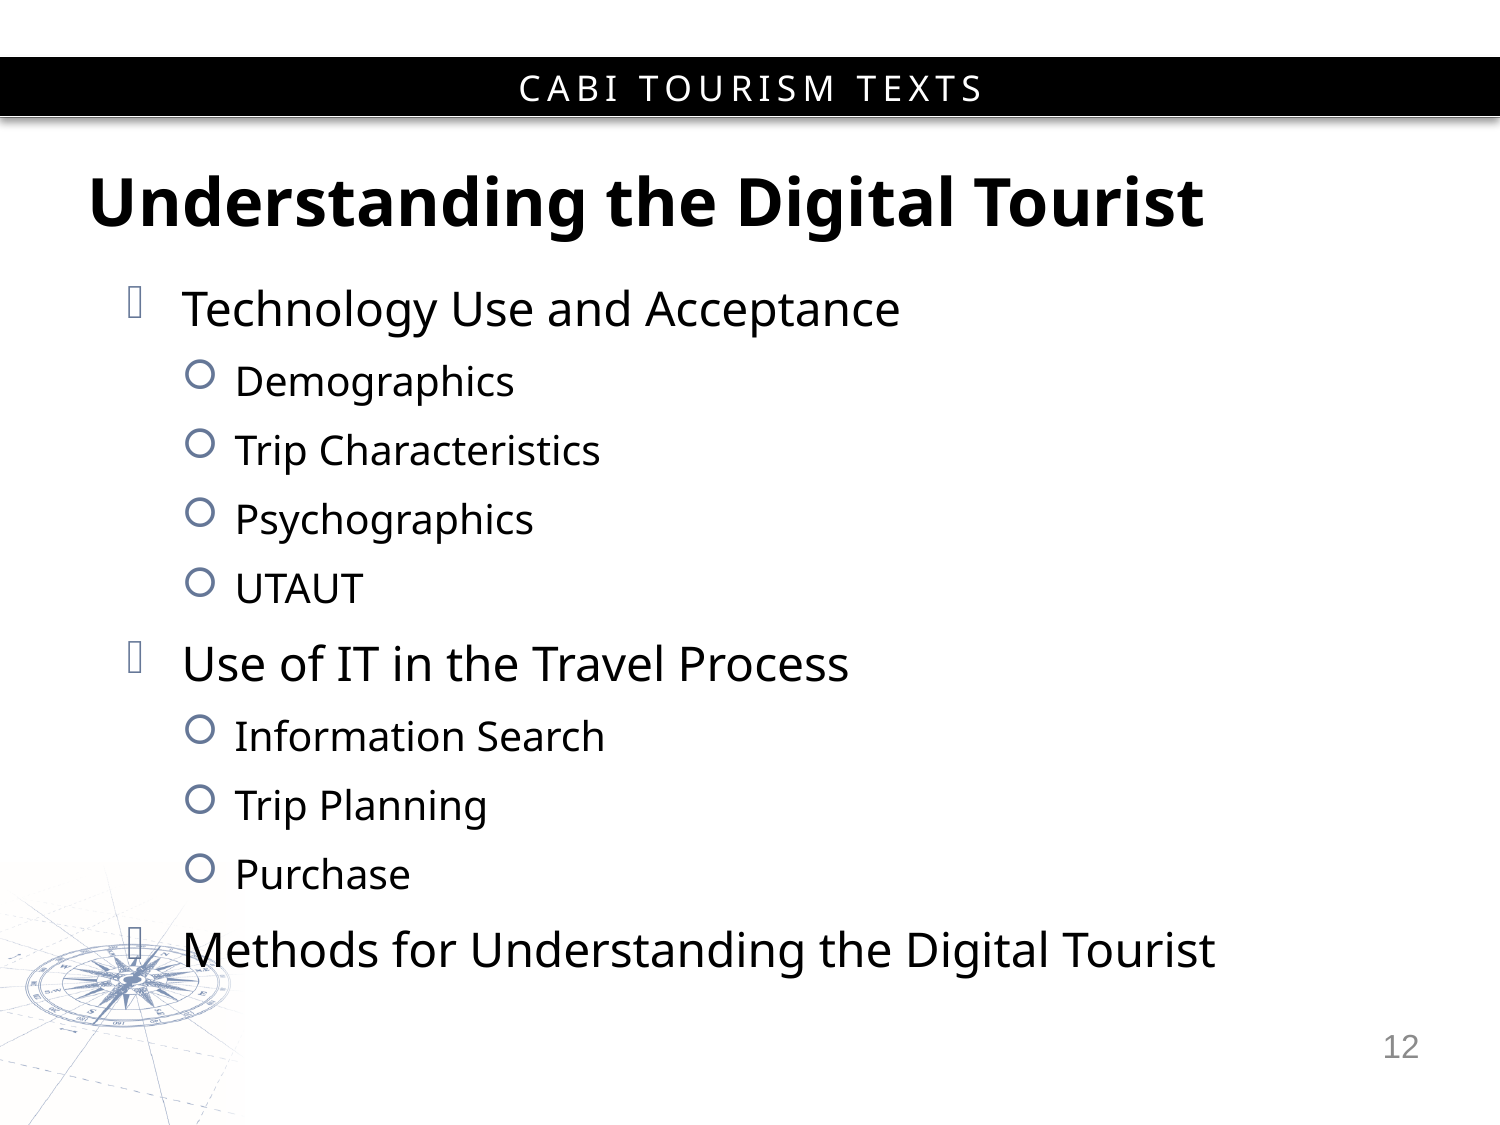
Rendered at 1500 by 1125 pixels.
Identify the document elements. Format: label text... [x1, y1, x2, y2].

slide_number 12 [1084, 1014, 1435, 1075]
title Understanding the Digital Tourist [72, 170, 1435, 243]
picture [0, 862, 209, 1125]
list Technology Use and Acceptance Demographics Trip Characteristics Psychographics UTAUT Use of IT in the Travel Process Information Search Trip Planning Purchase Methods for Understanding the Digital Tourist [111, 259, 1397, 989]
